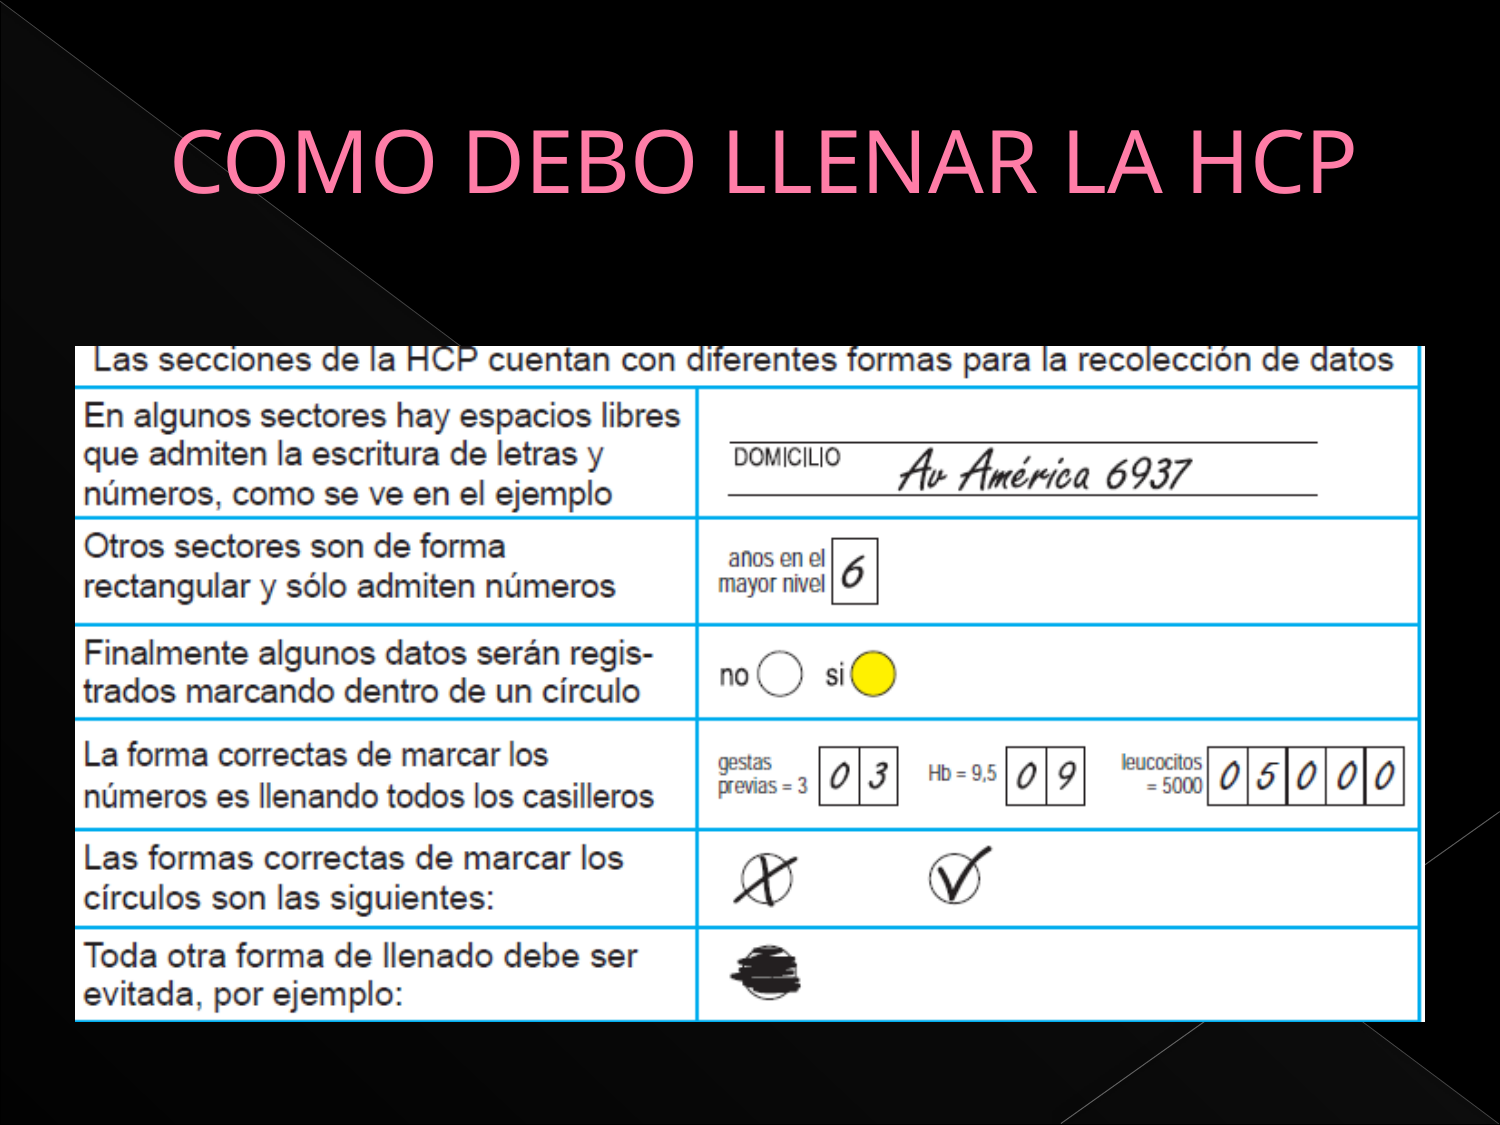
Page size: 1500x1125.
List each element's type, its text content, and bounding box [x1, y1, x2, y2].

title COMO DEBO LLENAR LA HCP [75, 43, 1425, 274]
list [74, 346, 1426, 1022]
